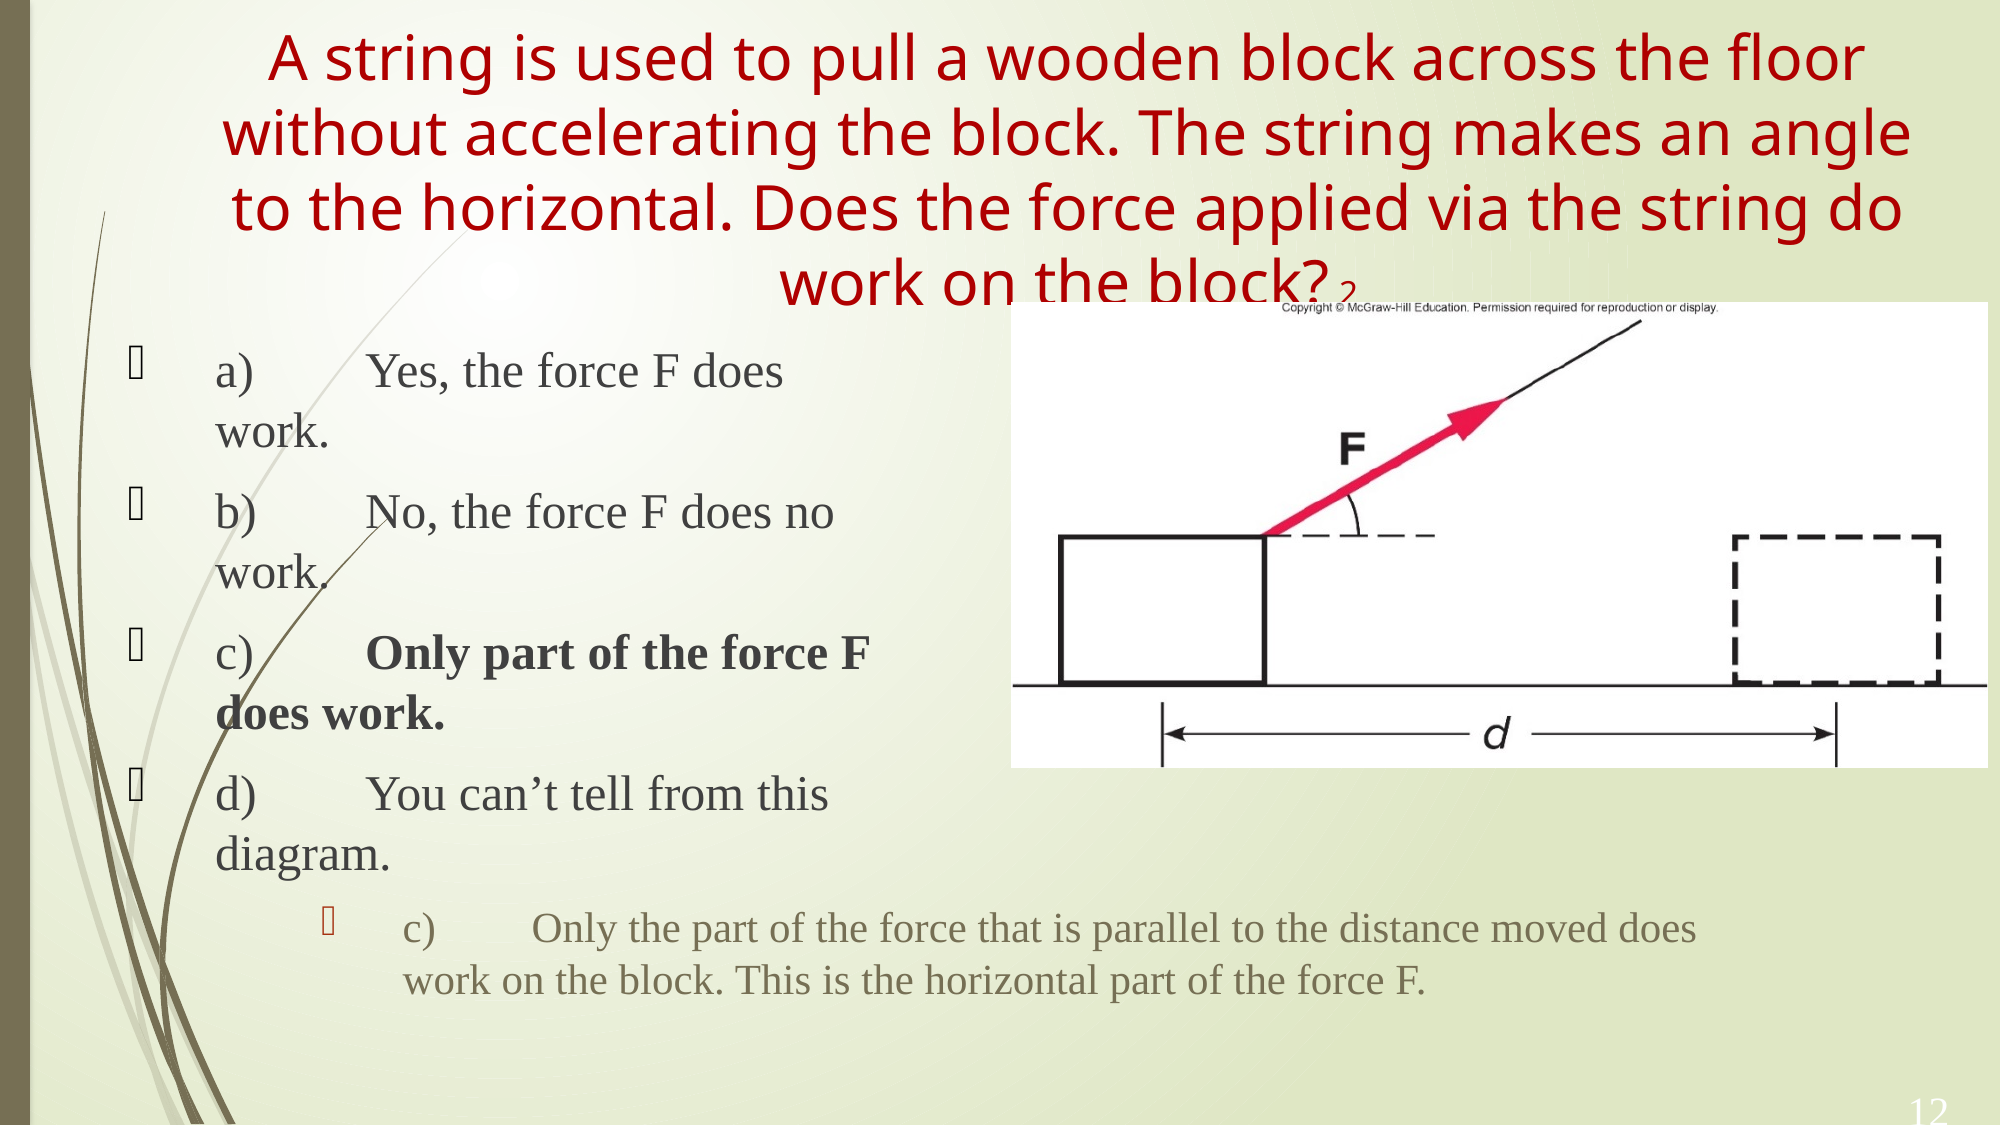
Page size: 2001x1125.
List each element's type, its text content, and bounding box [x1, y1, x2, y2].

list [1010, 302, 1988, 768]
list c) Only the part of the force that is parallel to the distance moved does work on the block. This is the horizontal part of the force F. [306, 892, 1717, 1043]
list a) Yes, the force F does work. b) No, the force F does no work. c) Only part of the force F does work. d) You can’t tell from this diagram. [112, 329, 906, 840]
title A string is used to pull a wooden block across the floor without accelerating the block. The string makes an angle to the horizontal. Does the force applied via the string do work on the block? 2 [200, 32, 1938, 303]
slide_number 12 [1886, 1096, 1965, 1123]
